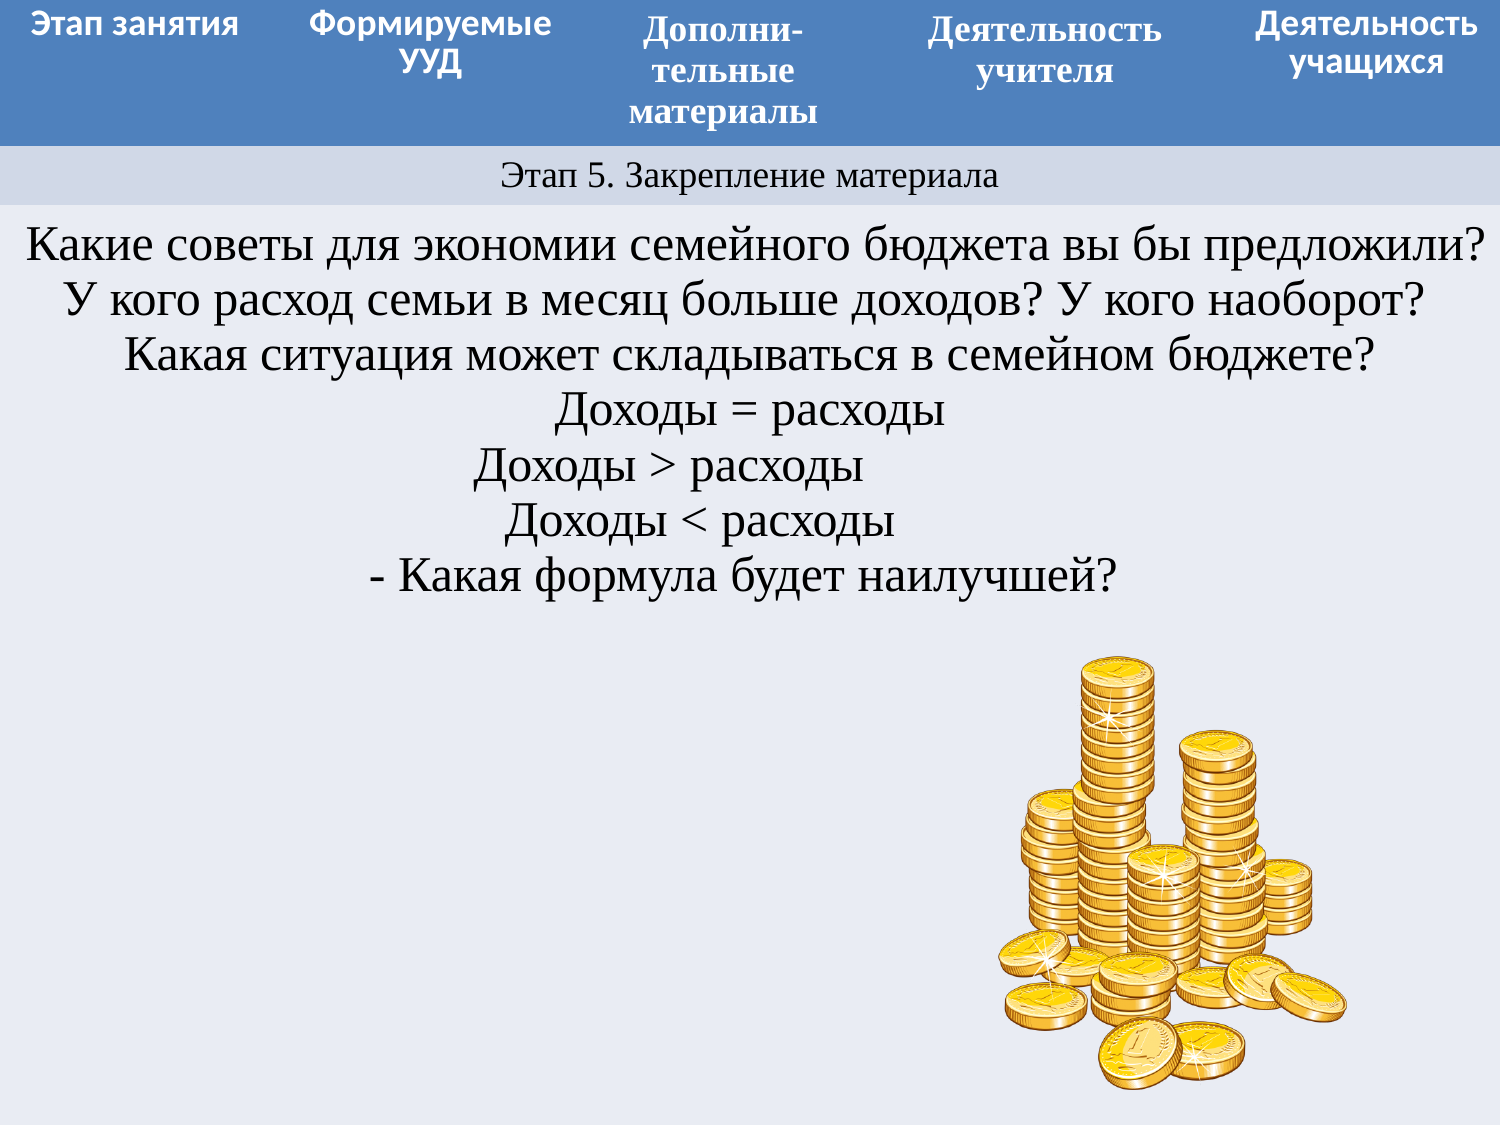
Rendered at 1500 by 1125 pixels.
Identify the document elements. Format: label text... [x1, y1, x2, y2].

picture [997, 656, 1347, 1090]
table_header Деятельность учителя [856, 0, 1234, 146]
table_cell Этап 5. Закрепление материала [0, 146, 1500, 205]
table_header Этап занятия [0, 0, 271, 146]
table_header Формируемые УУД [271, 0, 591, 146]
table_header Дополни-тельные материалы [591, 0, 856, 146]
table_cell Какие советы для экономии семейного бюджета вы бы предложили? У кого расход семьи в месяц больше доходов? У кого наоборот? Какая ситуация может складываться в семейном бюджете? Доходы = расходы Доходы > расходы Доходы < расходы - Какая формула будет наилучшей? [0, 205, 1500, 1125]
table_header Деятельность учащихся [1234, 0, 1500, 146]
